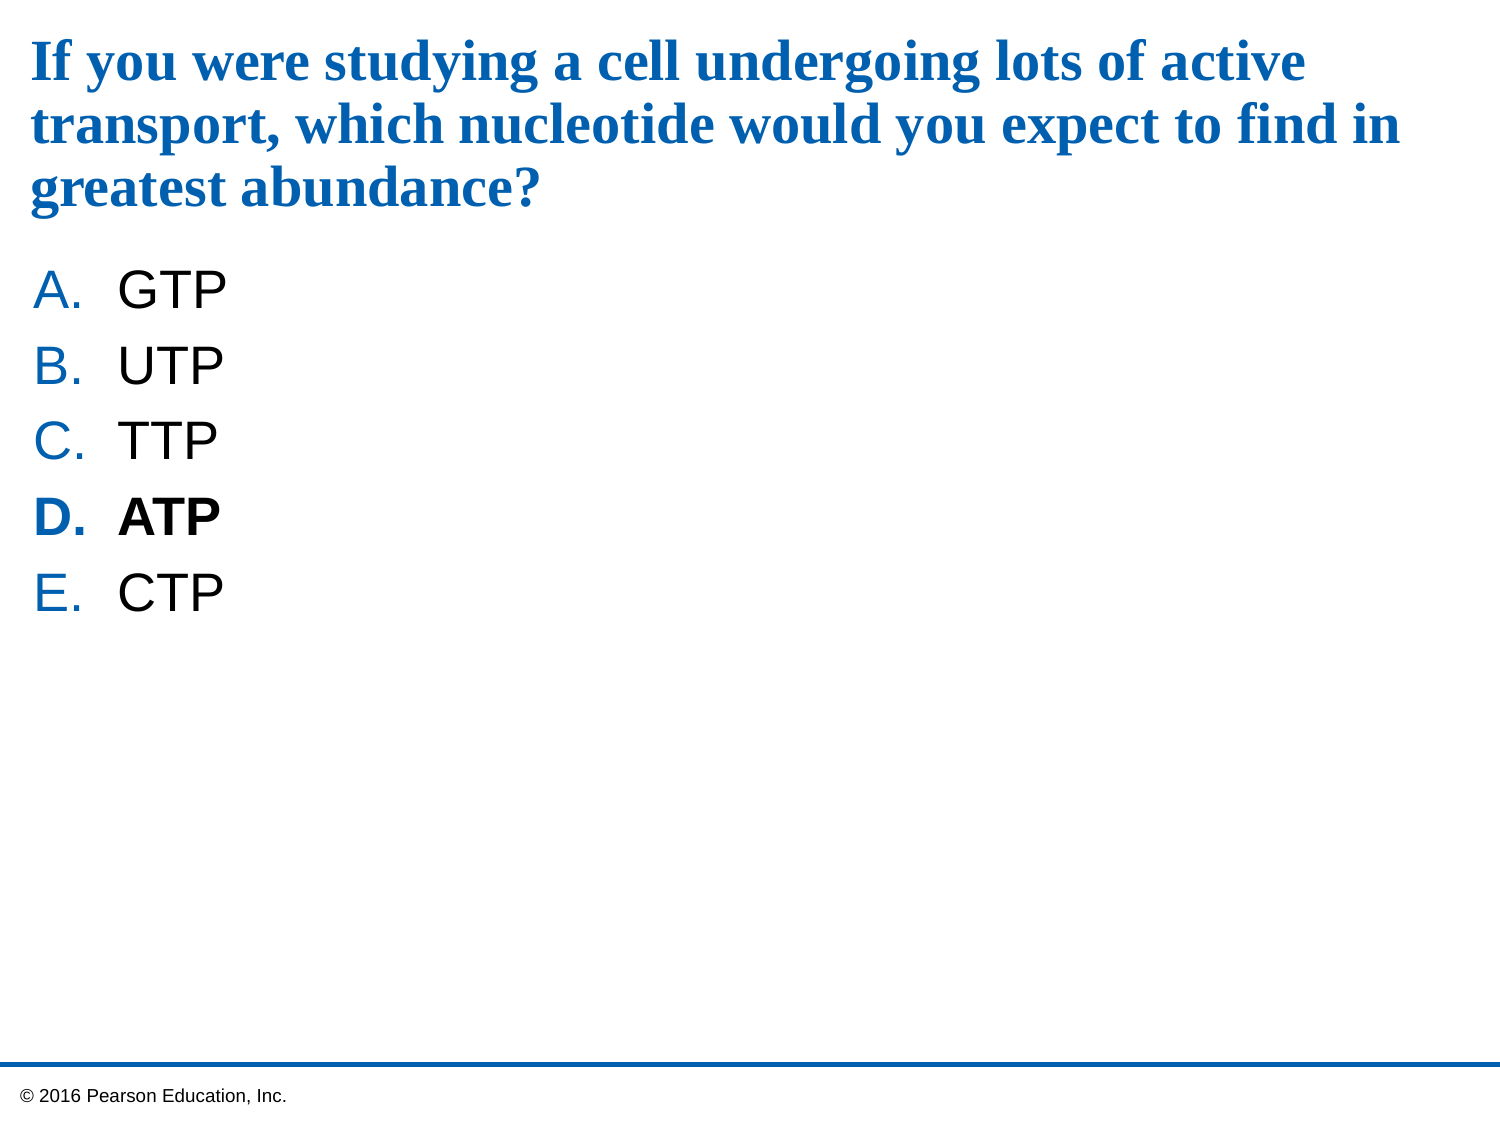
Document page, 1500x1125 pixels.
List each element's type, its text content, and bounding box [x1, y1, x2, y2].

list GTP UTP TTP ATP CTP [23, 254, 1464, 1043]
footer © 2016 Pearson Education, Inc. [0, 1064, 507, 1125]
title If you were studying a cell undergoing lots of active transport, which nucleotide would you expect to find in greatest abundance? [29, 29, 1470, 228]
